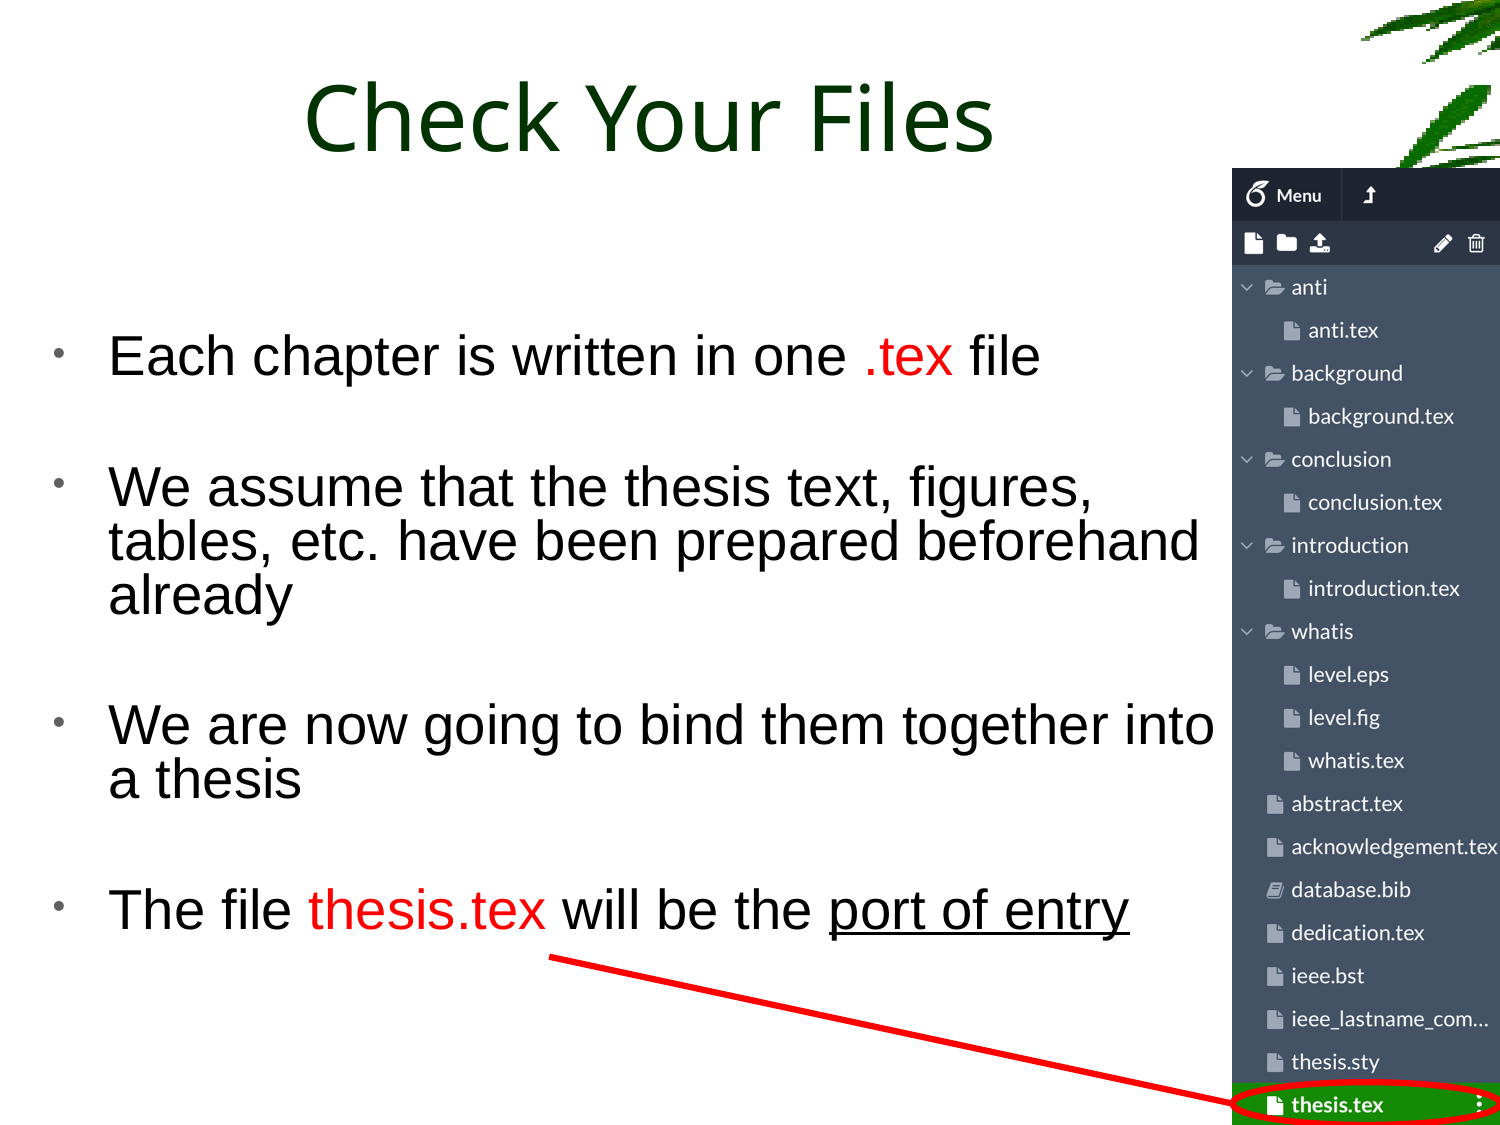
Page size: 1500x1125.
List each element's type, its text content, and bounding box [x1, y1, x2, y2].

picture [1206, 0, 1500, 1125]
list Each chapter is written in one .tex file We assume that the thesis text, figures, tables, etc. have been prepared beforehand already We are now going to bind them together into a thesis The file thesis.tex will be the port of entry [37, 324, 1227, 1000]
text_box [548, 956, 1233, 1104]
title Check Your Files [37, 52, 1263, 179]
